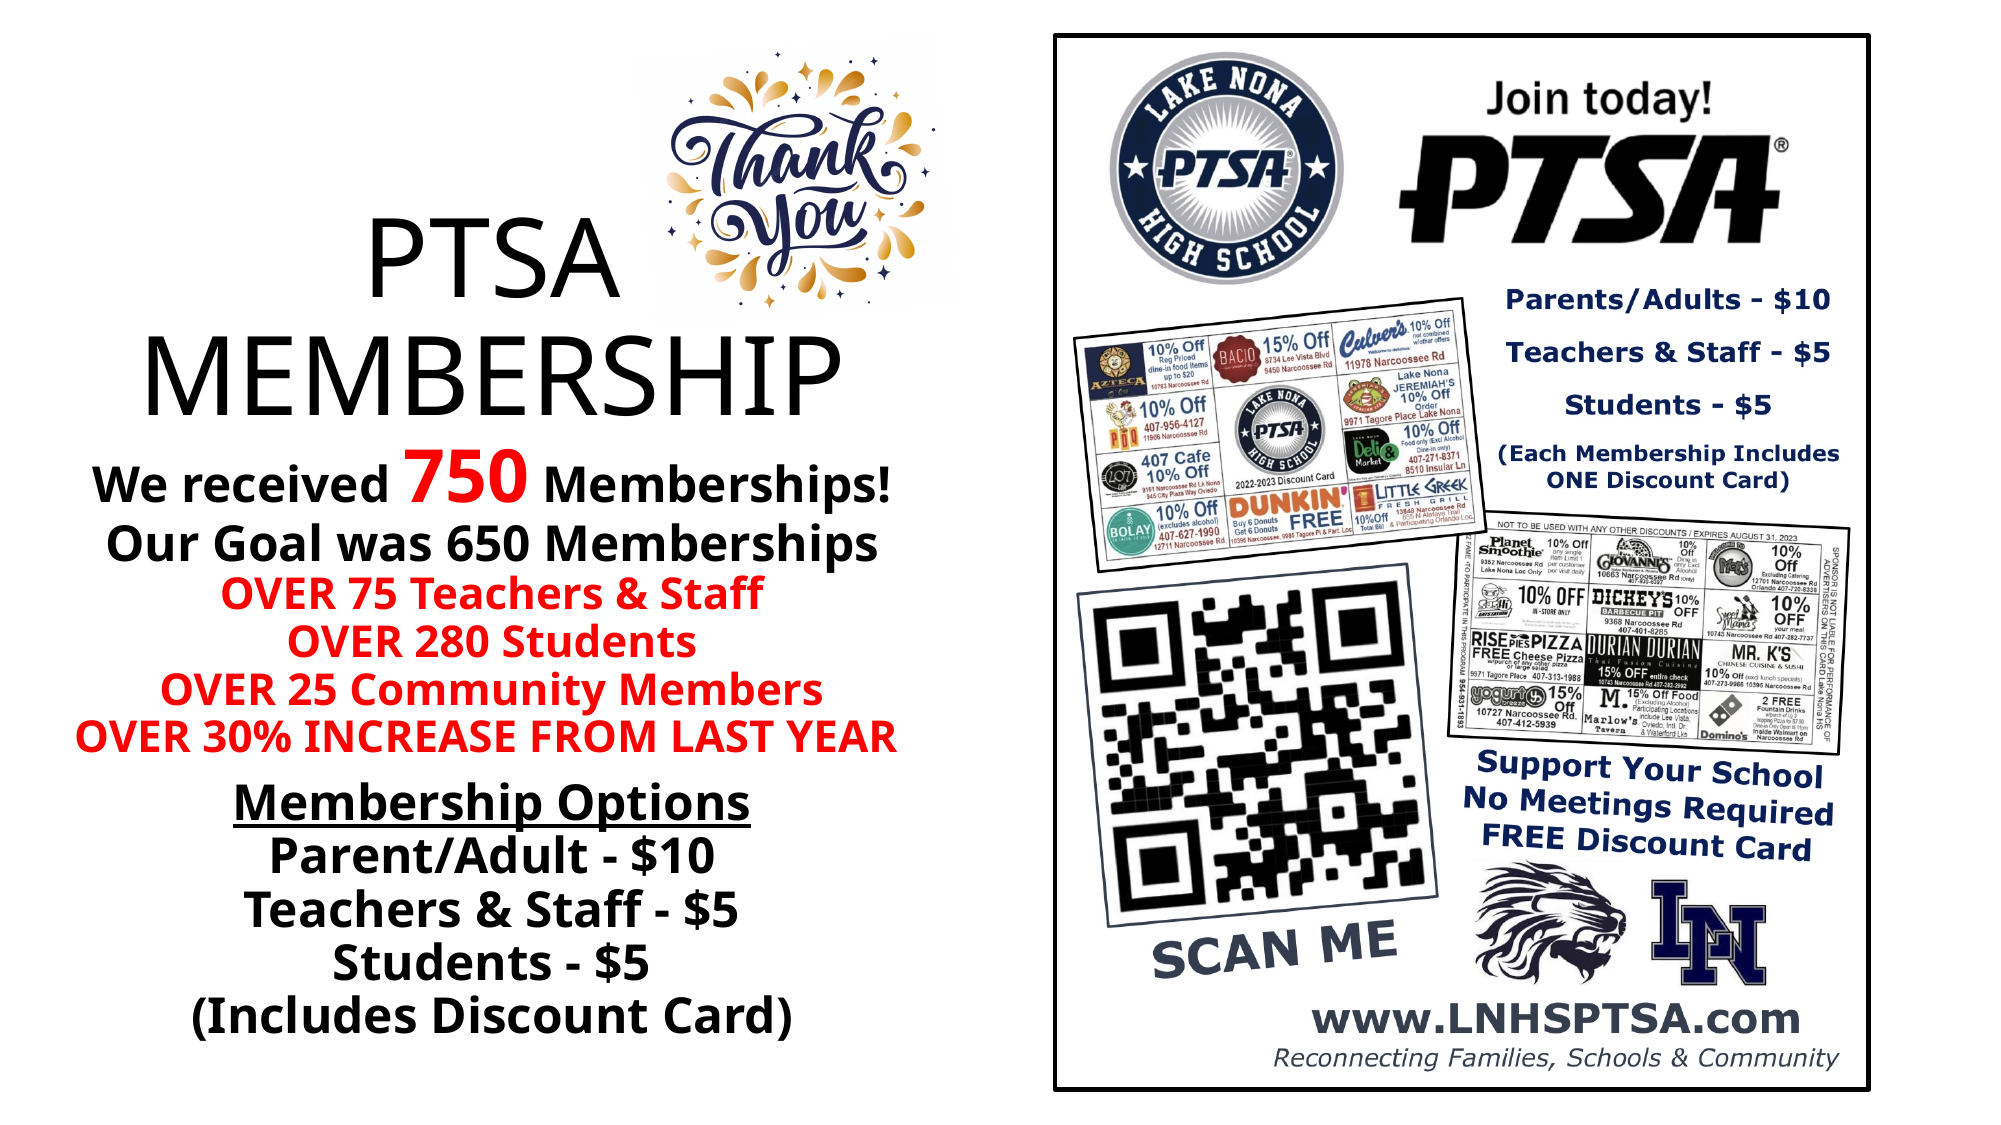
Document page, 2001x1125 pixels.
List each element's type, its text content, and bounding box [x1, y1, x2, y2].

title PTSA MEMBERSHIP We received 750 Memberships! Our Goal was 650 Memberships OVER 75 Teachers & Staff OVER 280 Students OVER 25 Community Members OVER 30% INCREASE FROM LAST YEAR Membership Options Parent/Adult - $10 Teachers & Staff - $5 Students - $5 (Includes Discount Card) [22, 186, 962, 1053]
picture [629, 29, 962, 335]
picture [1056, 37, 1867, 1088]
